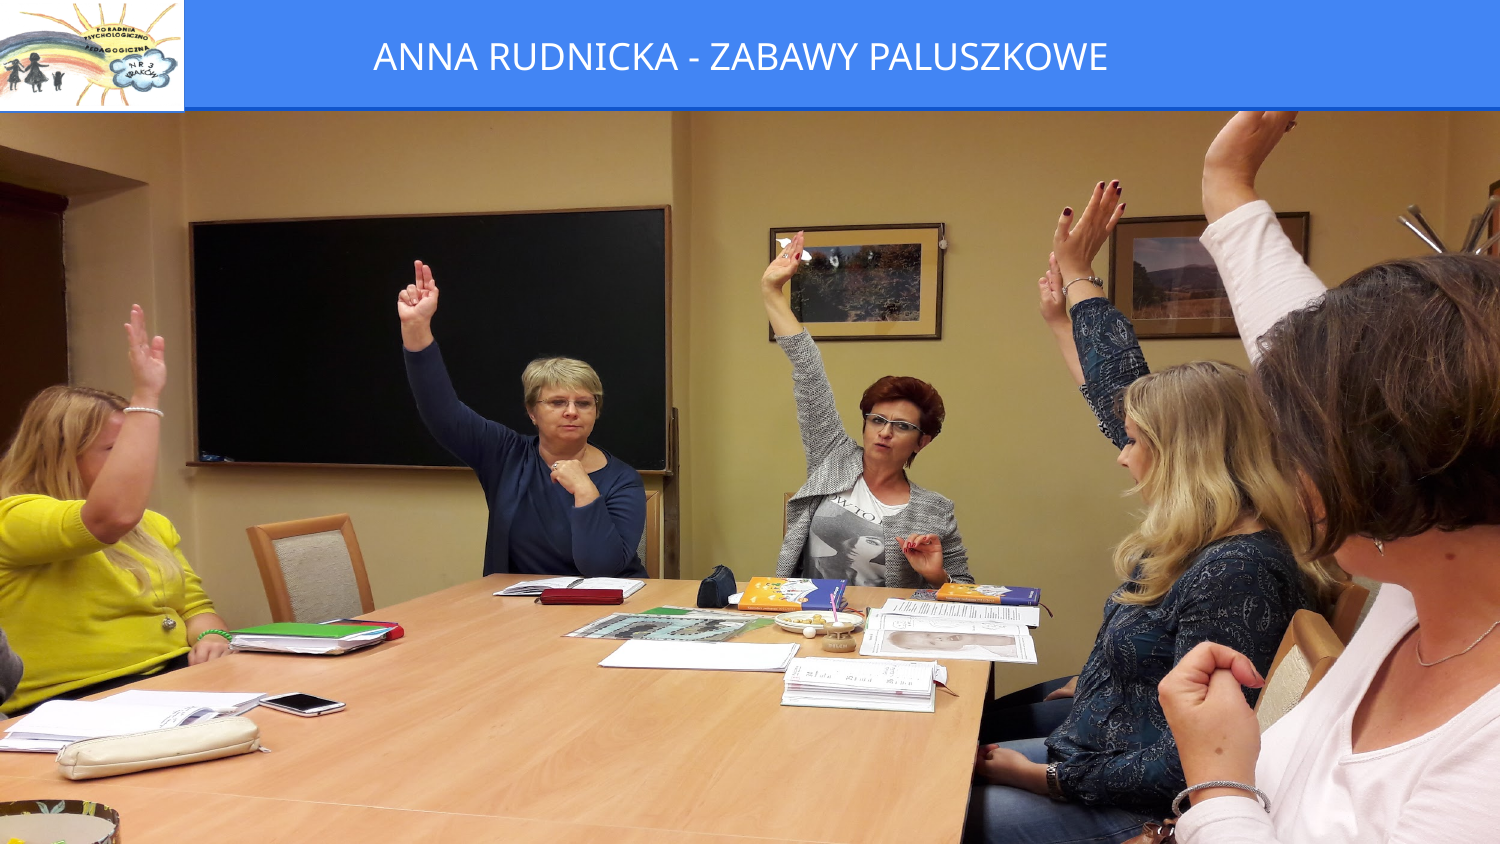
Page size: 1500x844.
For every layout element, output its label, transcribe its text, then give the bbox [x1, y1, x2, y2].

picture [0, 0, 1500, 844]
text_box ANNA RUDNICKA - ZABAWY PALUSZKOWE [186, 0, 1483, 109]
